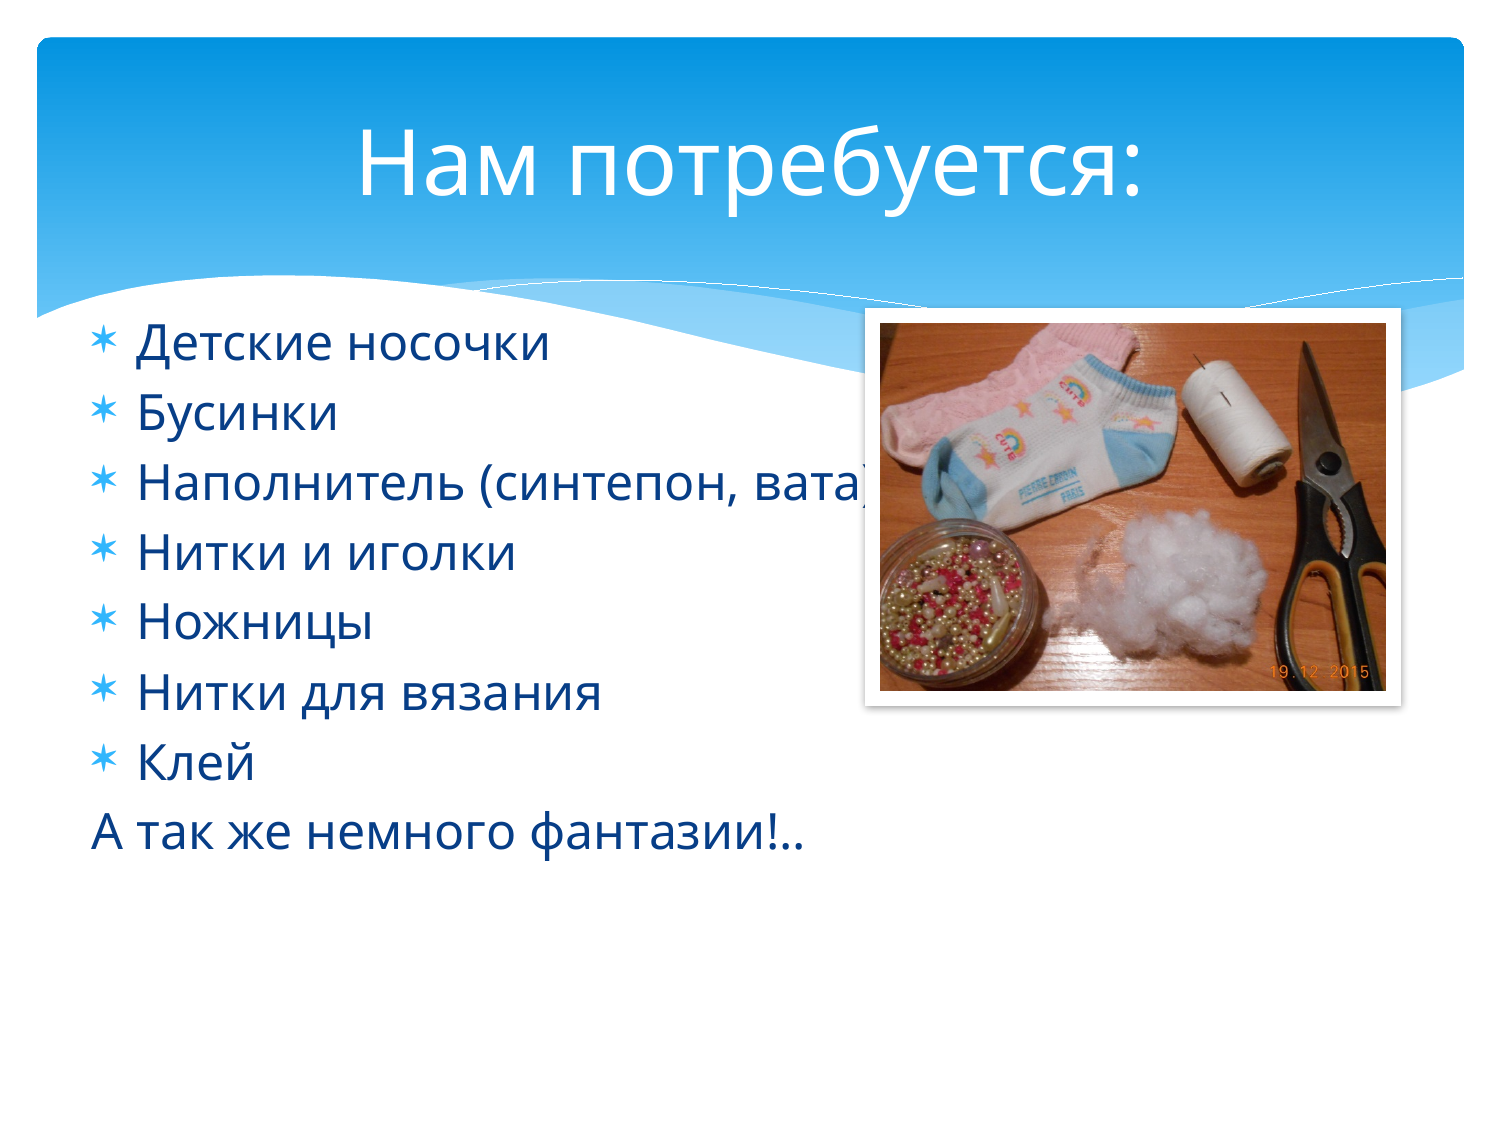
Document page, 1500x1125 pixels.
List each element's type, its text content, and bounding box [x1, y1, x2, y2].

picture [879, 322, 1387, 692]
list Детские носочки Бусинки Наполнитель (синтепон, вата) Нитки и иголки Ножницы Нитки для вязания Клей А так же немного фантазии!.. [76, 302, 1292, 869]
title Нам потребуется: [75, 55, 1425, 261]
